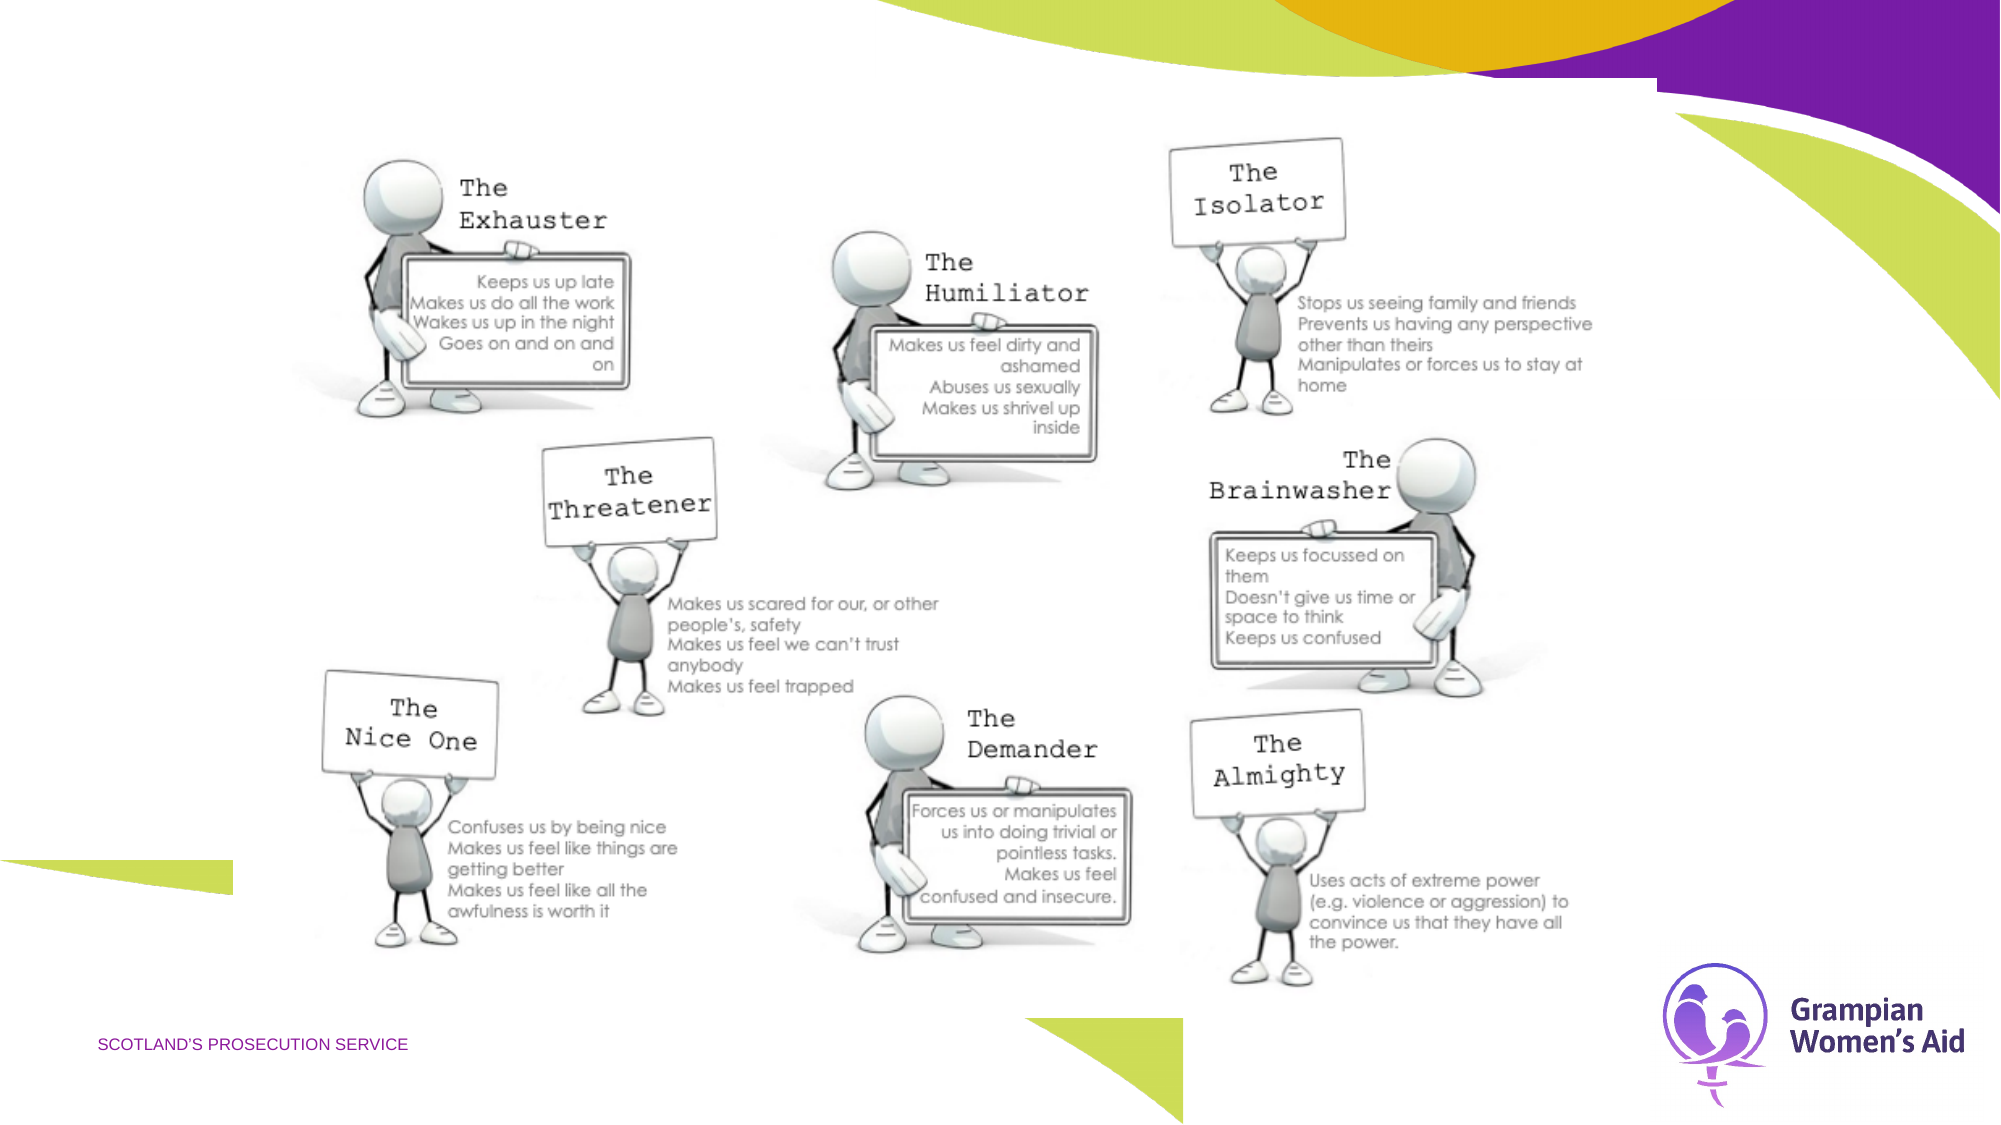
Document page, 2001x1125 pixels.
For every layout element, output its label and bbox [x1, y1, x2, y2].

picture [233, 78, 1984, 1122]
text_box [0, 860, 1184, 1125]
text_box [874, 0, 2000, 400]
